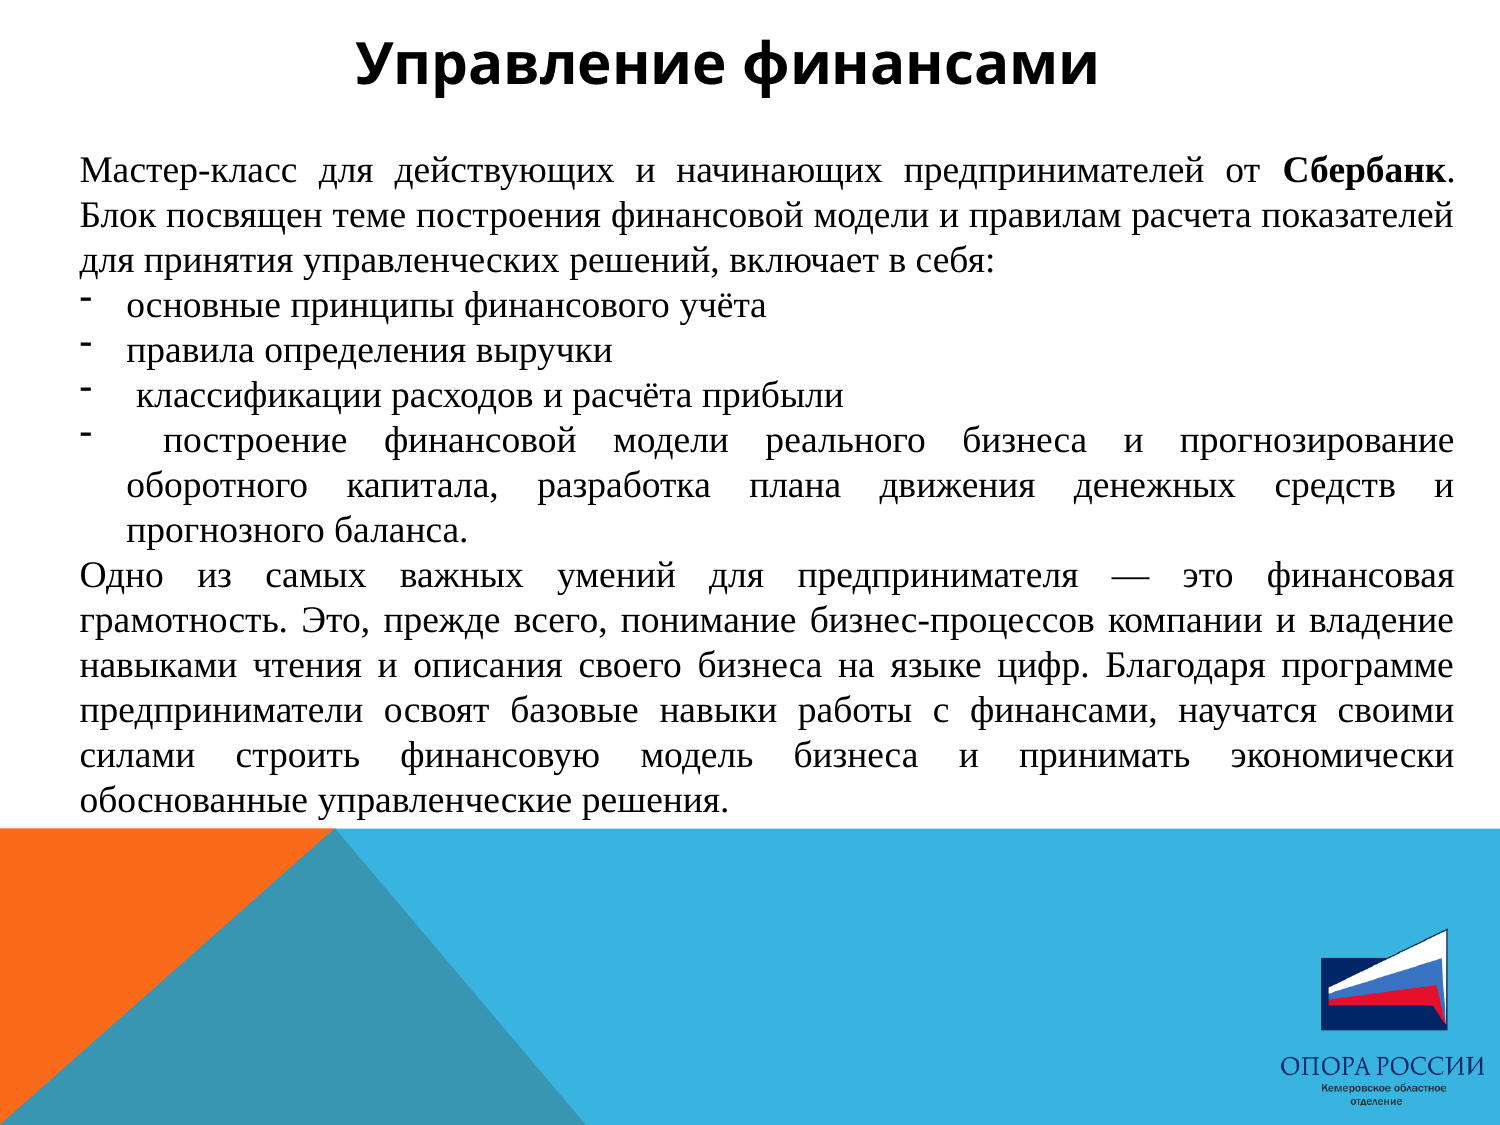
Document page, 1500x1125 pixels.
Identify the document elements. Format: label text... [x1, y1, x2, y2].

picture [1281, 928, 1485, 1107]
text_box Мастер-класс для действующих и начинающих предпринимателей от Сбербанк. Блок посвящен теме построения финансовой модели и правилам расчета показателей для принятия управленческих решений, включает в себя: основные принципы финансового учёта правила определения выручки классификации расходов и расчёта прибыли построение финансовой модели реального бизнеса и прогнозирование оборотного капитала, разработка плана движения денежных средств и прогнозного баланса. Одно из самых важных умений для предпринимателя — это финансовая грамотность. Это, прежде всего, понимание бизнес-процессов компании и владение навыками чтения и описания своего бизнеса на языке цифр. Благодаря программе предприниматели освоят базовые навыки работы с финансами, научатся своими силами строить финансовую модель бизнеса и принимать экономически обоснованные управленческие решения. [64, 137, 1471, 827]
text_box Управление финансами [340, 19, 1116, 104]
